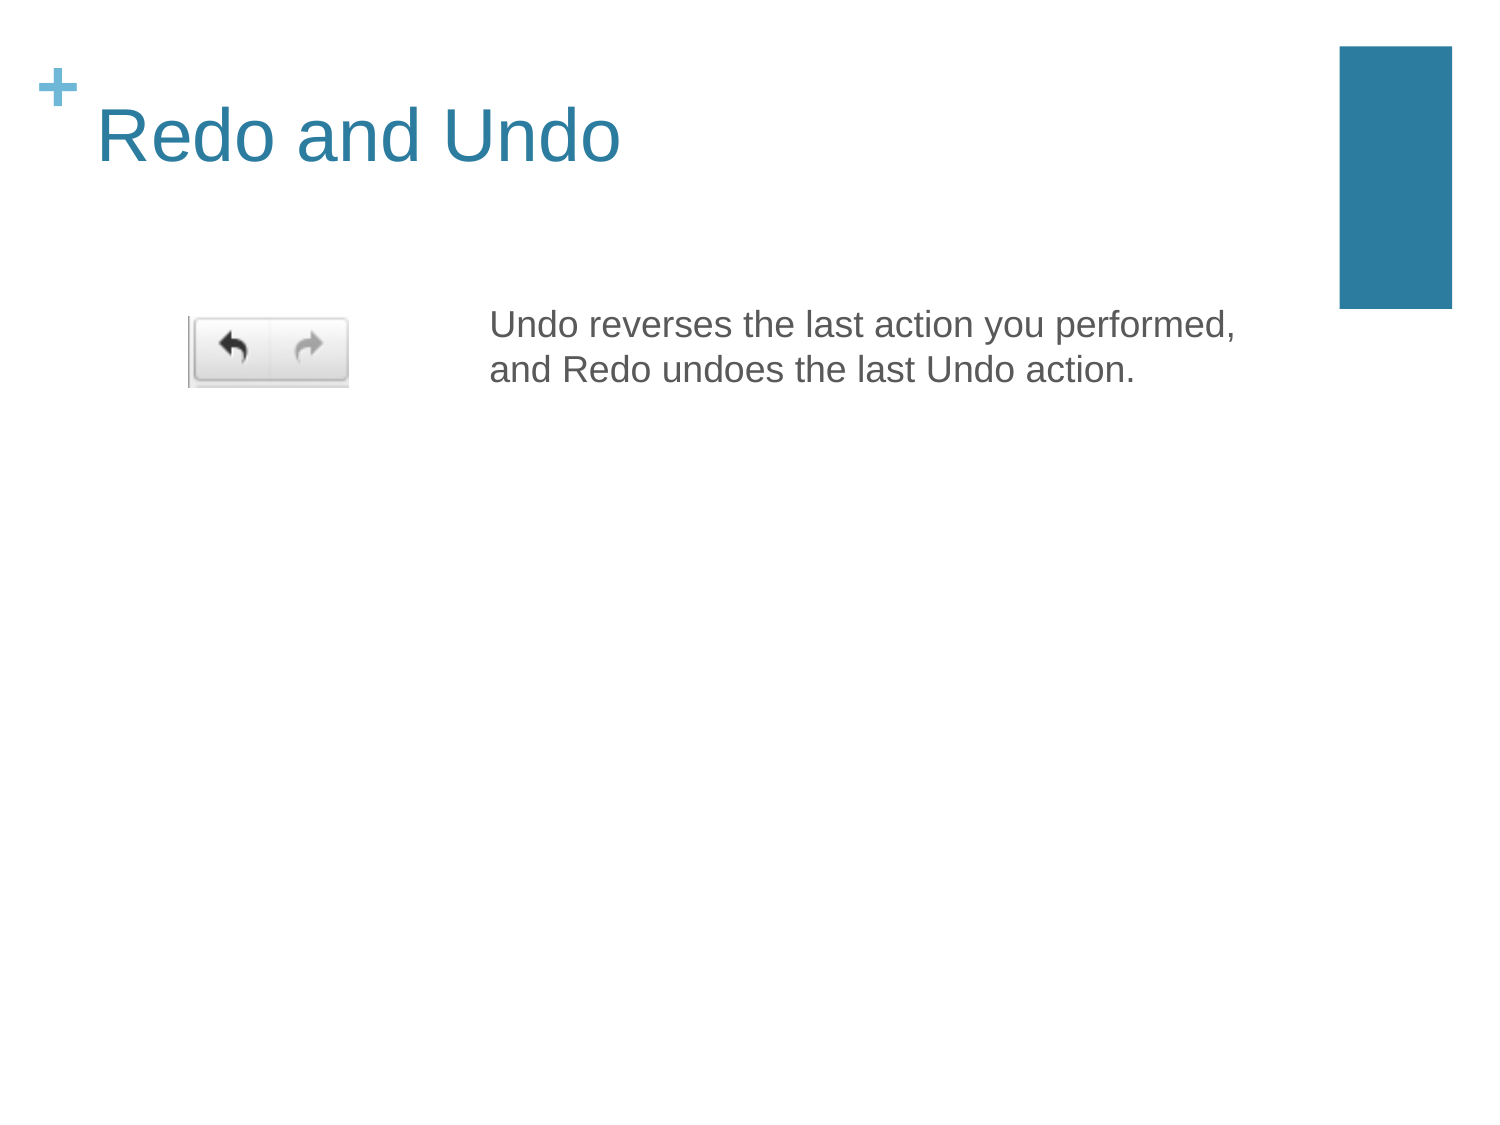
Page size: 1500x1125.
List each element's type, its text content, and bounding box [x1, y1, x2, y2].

picture [187, 316, 350, 388]
title Redo and Undo [81, 79, 1322, 263]
list Undo reverses the last action you performed, and Redo undoes the last Undo action. [474, 292, 1294, 430]
